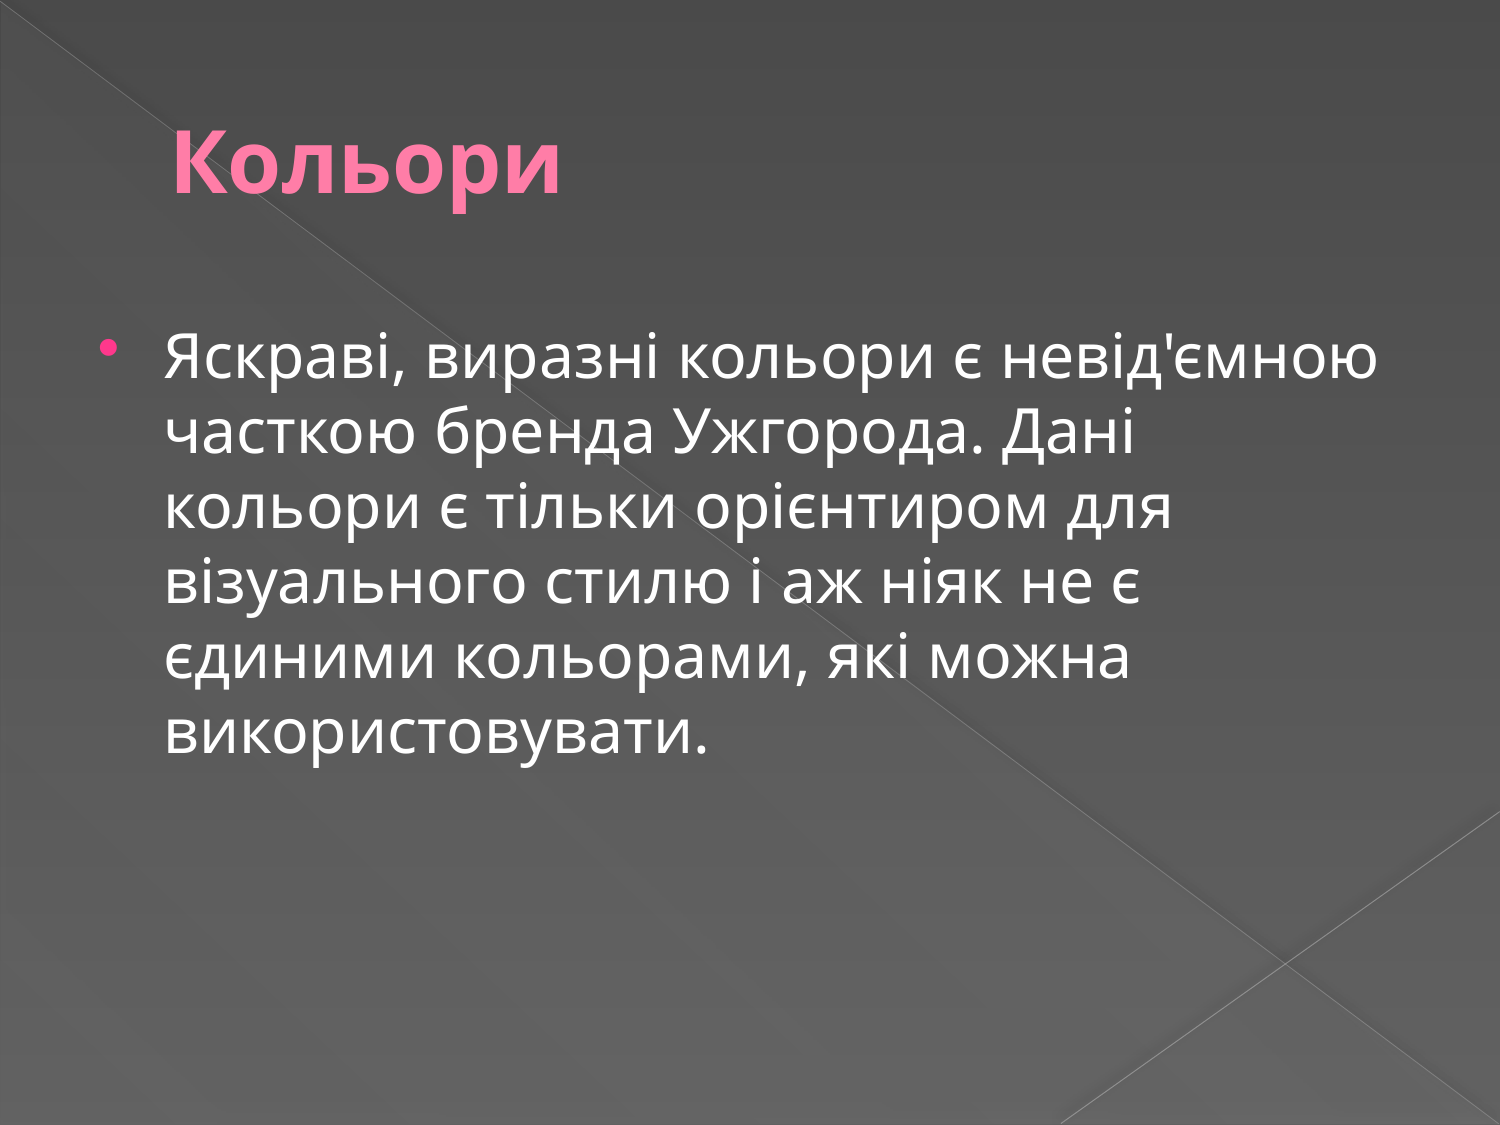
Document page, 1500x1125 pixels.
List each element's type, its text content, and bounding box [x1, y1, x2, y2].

title Кольори [75, 43, 1425, 274]
list Яскраві, виразні кольори є невід'ємною часткою бренда Ужгорода. Дані кольори є тільки орієнтиром для візуального стилю і аж ніяк не є єдиними кольорами, які можна використовувати. [75, 308, 1425, 1059]
